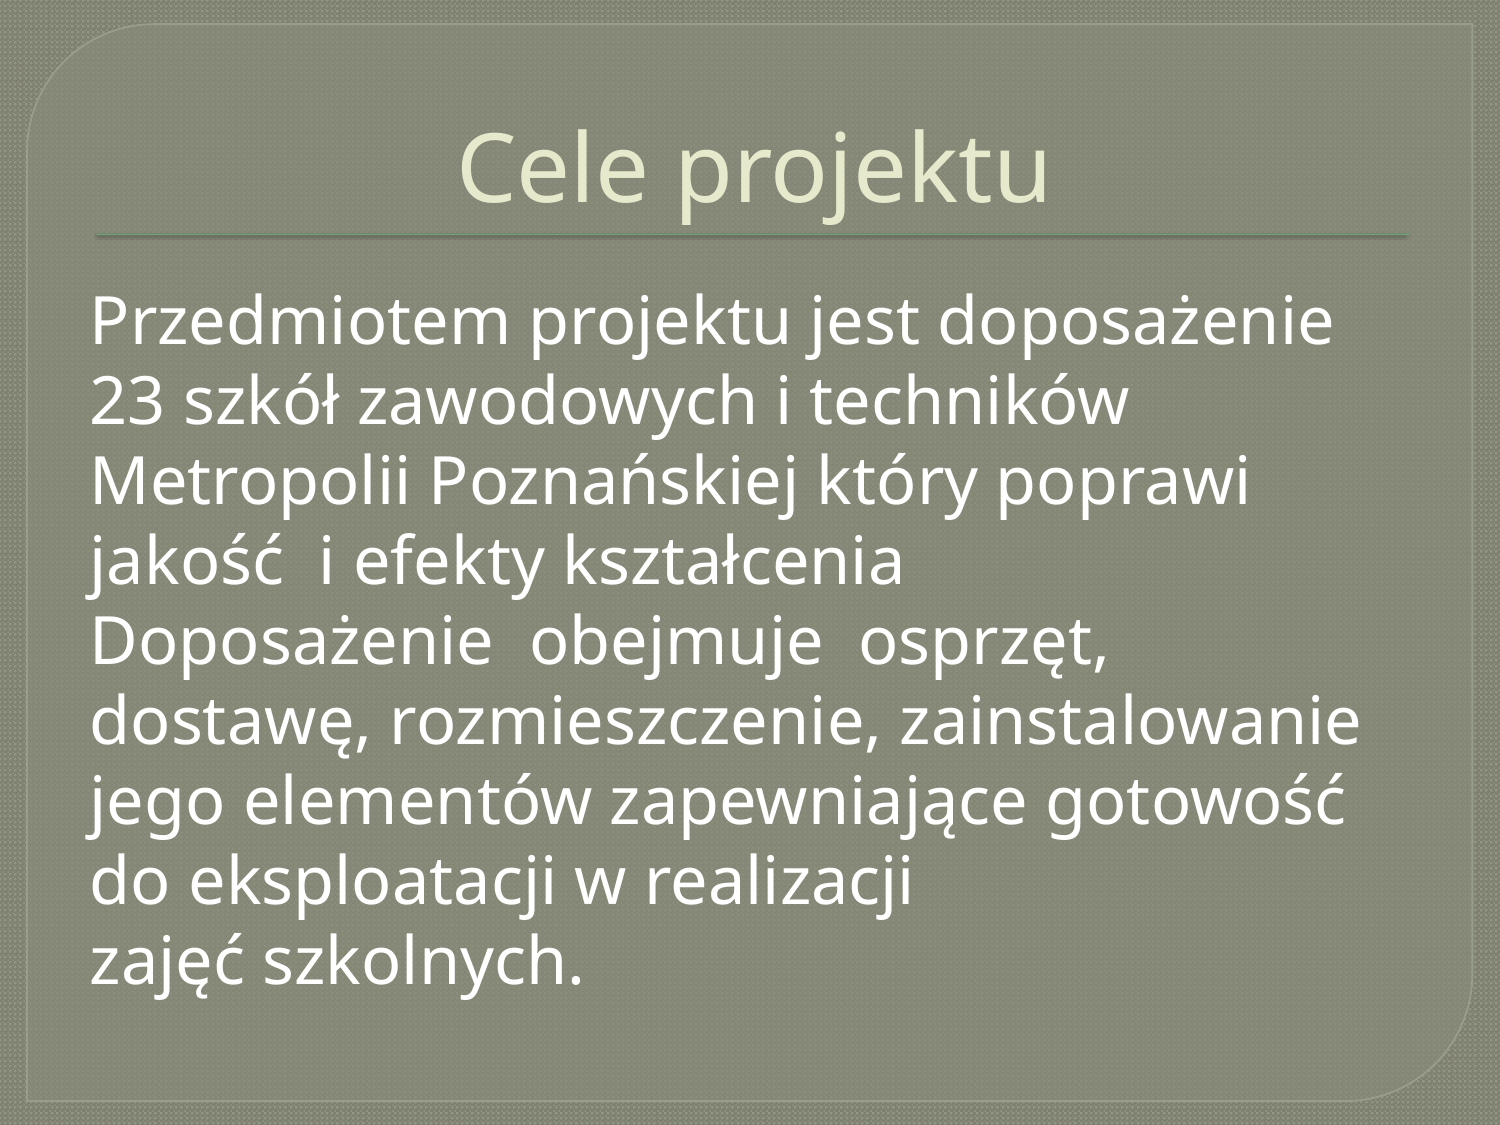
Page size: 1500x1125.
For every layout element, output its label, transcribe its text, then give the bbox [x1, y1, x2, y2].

title Cele projektu [75, 41, 1425, 230]
list Przedmiotem projektu jest doposażenie 23 szkół zawodowych i techników Metropolii Poznańskiej który poprawi jakość i efekty kształcenia Doposażenie obejmuje osprzęt, dostawę, rozmieszczenie, zainstalowanie jego elementów zapewniające gotowość do eksploatacji w realizacji zajęć szkolnych. [75, 270, 1425, 1013]
